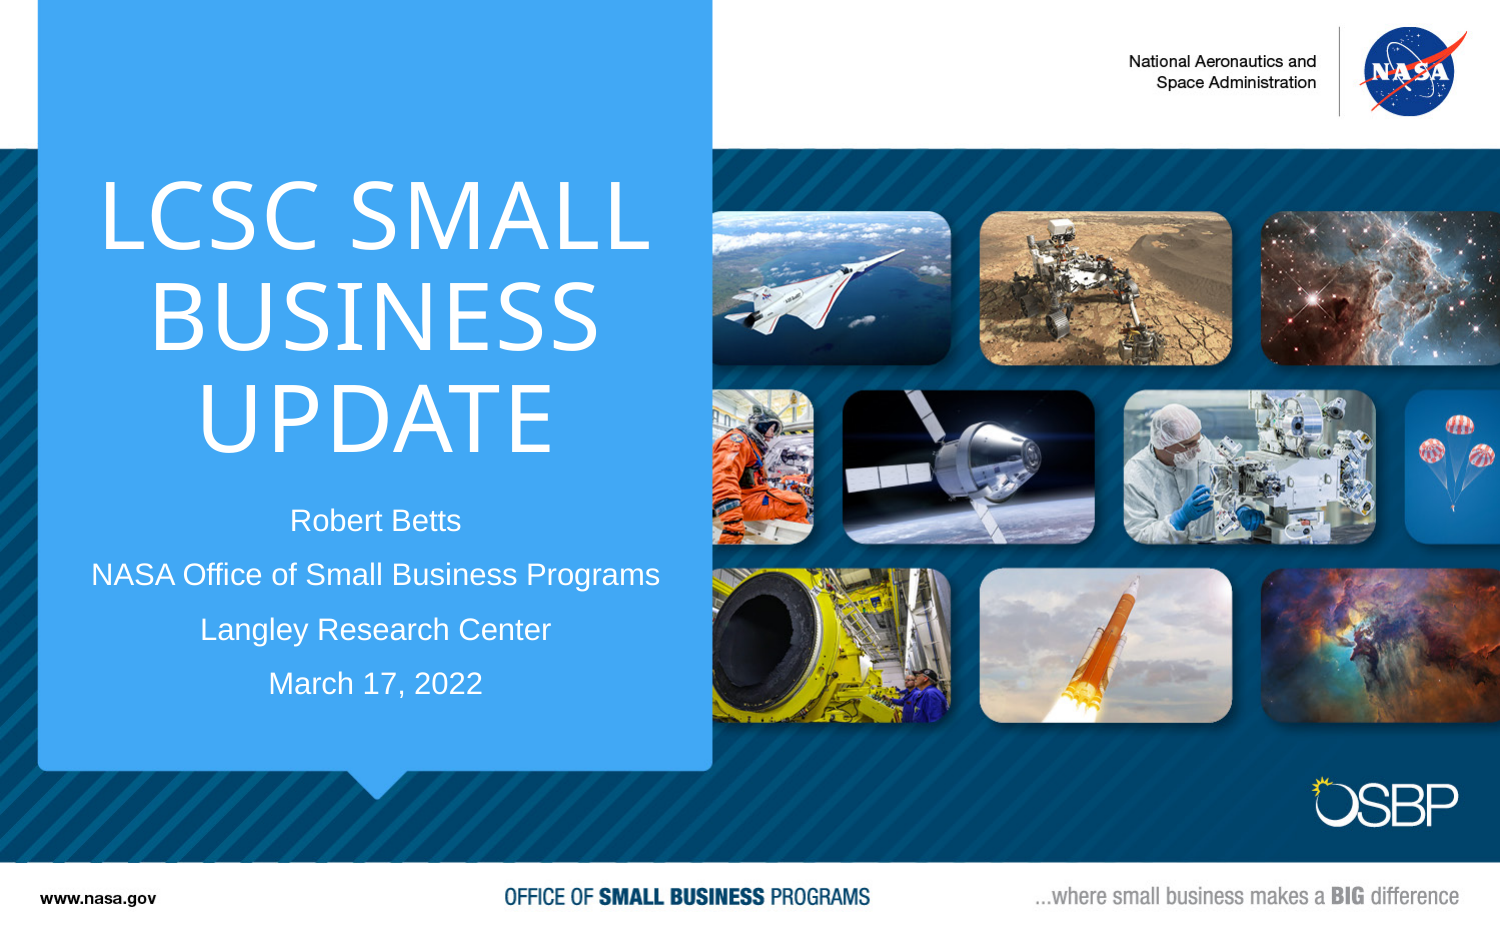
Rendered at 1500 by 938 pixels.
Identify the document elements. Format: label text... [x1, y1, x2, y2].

subtitle Robert Betts NASA Office of Small Business Programs Langley Research Center March 17, 2022 [73, 492, 679, 719]
title LCSC Small Business Update [73, 153, 679, 480]
picture [0, 0, 1500, 938]
